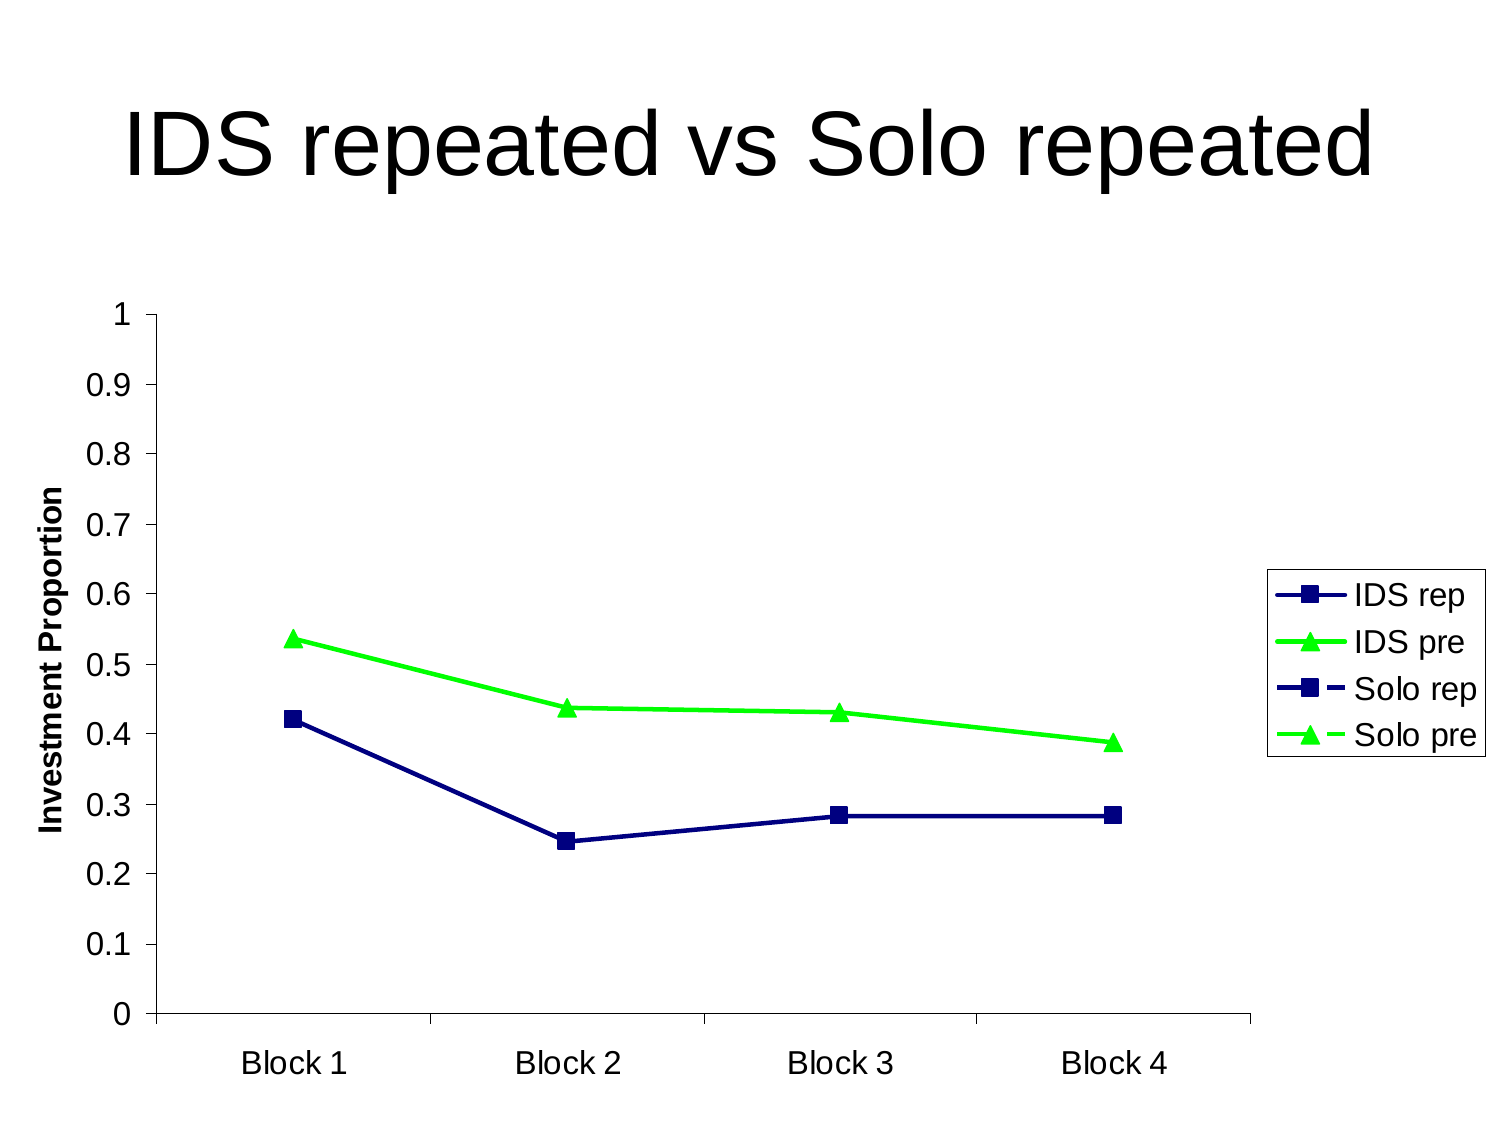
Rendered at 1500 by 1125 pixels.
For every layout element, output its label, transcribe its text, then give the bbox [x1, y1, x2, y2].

title IDS repeated vs Solo repeated [75, 45, 1425, 233]
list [0, 262, 1500, 1115]
